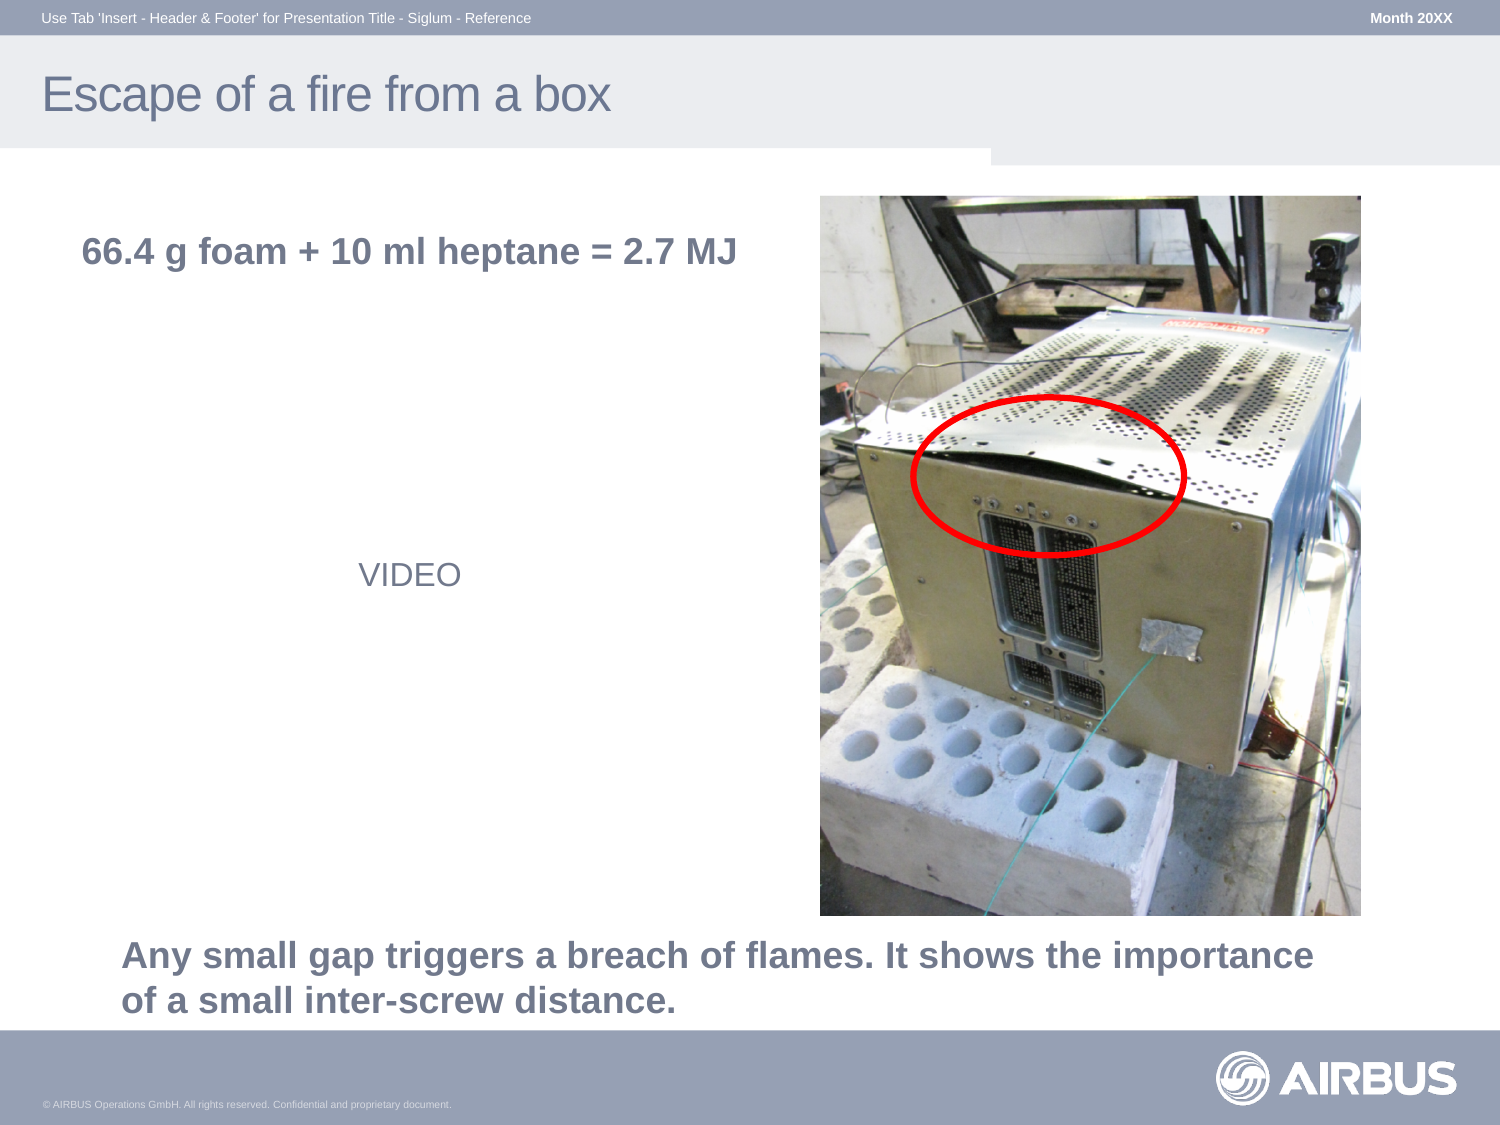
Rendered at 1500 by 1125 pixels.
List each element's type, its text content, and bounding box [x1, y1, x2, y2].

slide_number Month 20XX [1255, 0, 1458, 36]
text_box 66.4 g foam + 10 ml heptane = 2.7 MJ [66, 219, 754, 280]
title Escape of a fire from a box [41, 47, 1459, 148]
picture [1213, 1048, 1459, 1108]
footer Use Tab 'Insert - Header & Footer' for Presentation Title - Siglum - Reference [41, 0, 1235, 36]
text_box Any small gap triggers a breach of flames. It shows the importance of a small inter-screw distance. [106, 923, 1350, 1029]
picture [729, 196, 1451, 915]
text_box VIDEO [343, 546, 477, 601]
